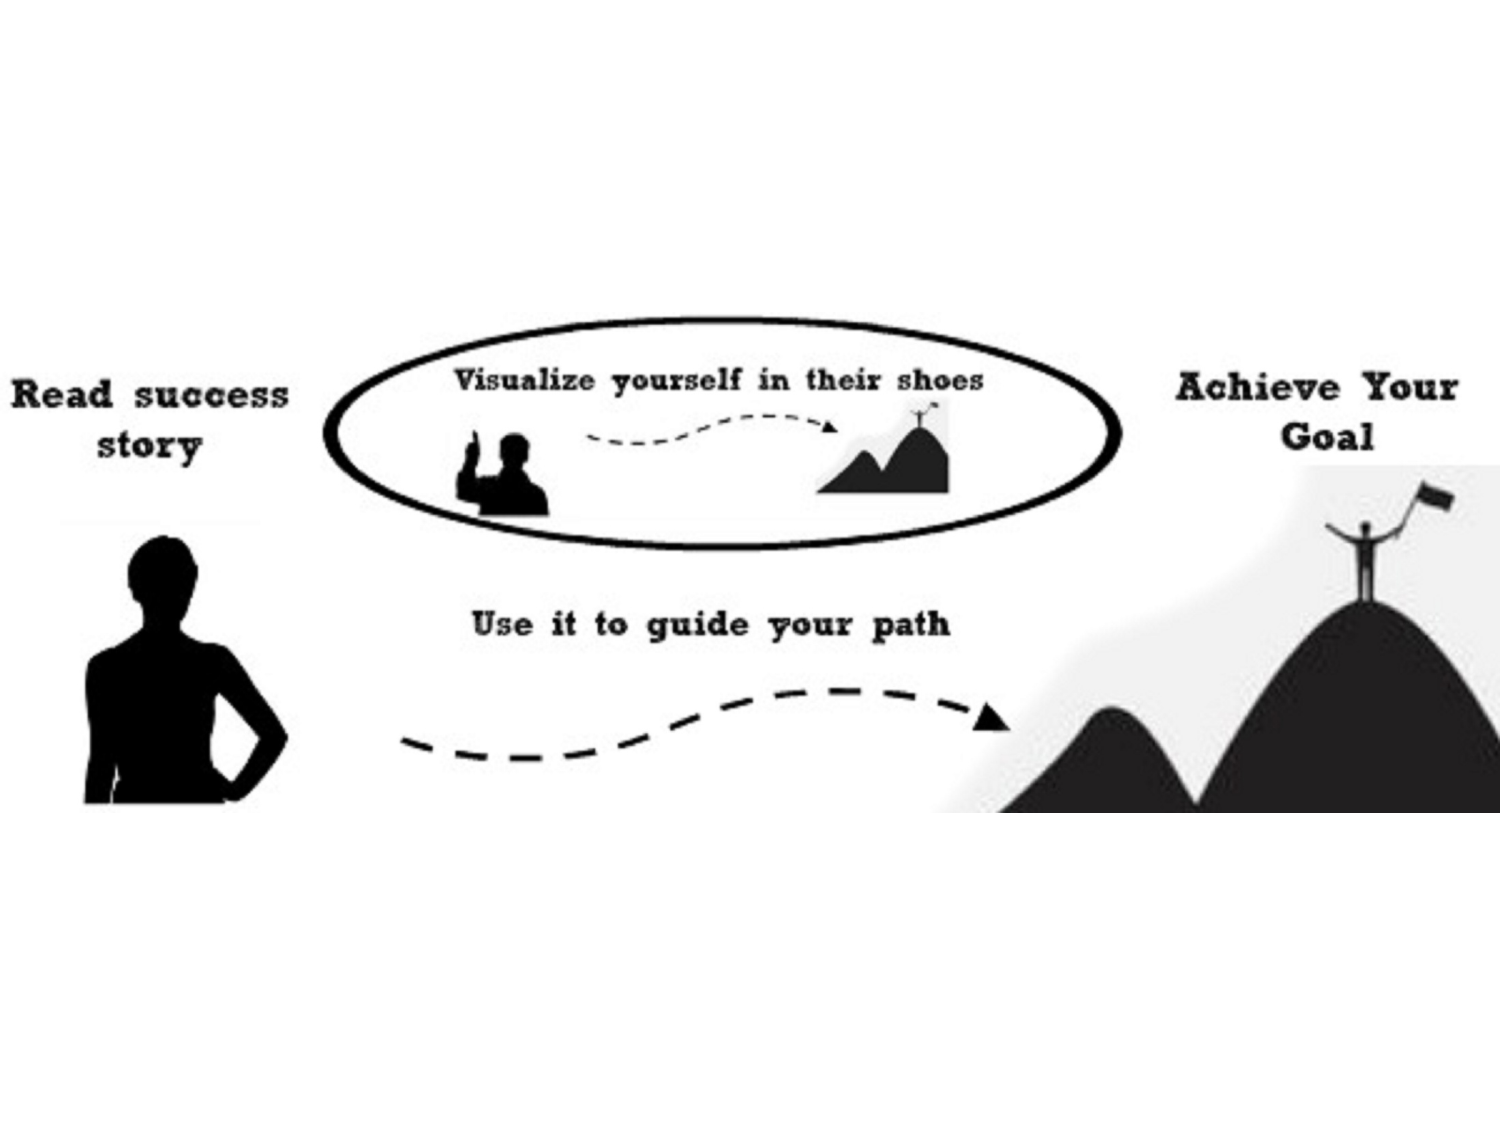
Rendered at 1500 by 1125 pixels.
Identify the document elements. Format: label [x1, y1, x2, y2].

picture [0, 312, 1500, 813]
